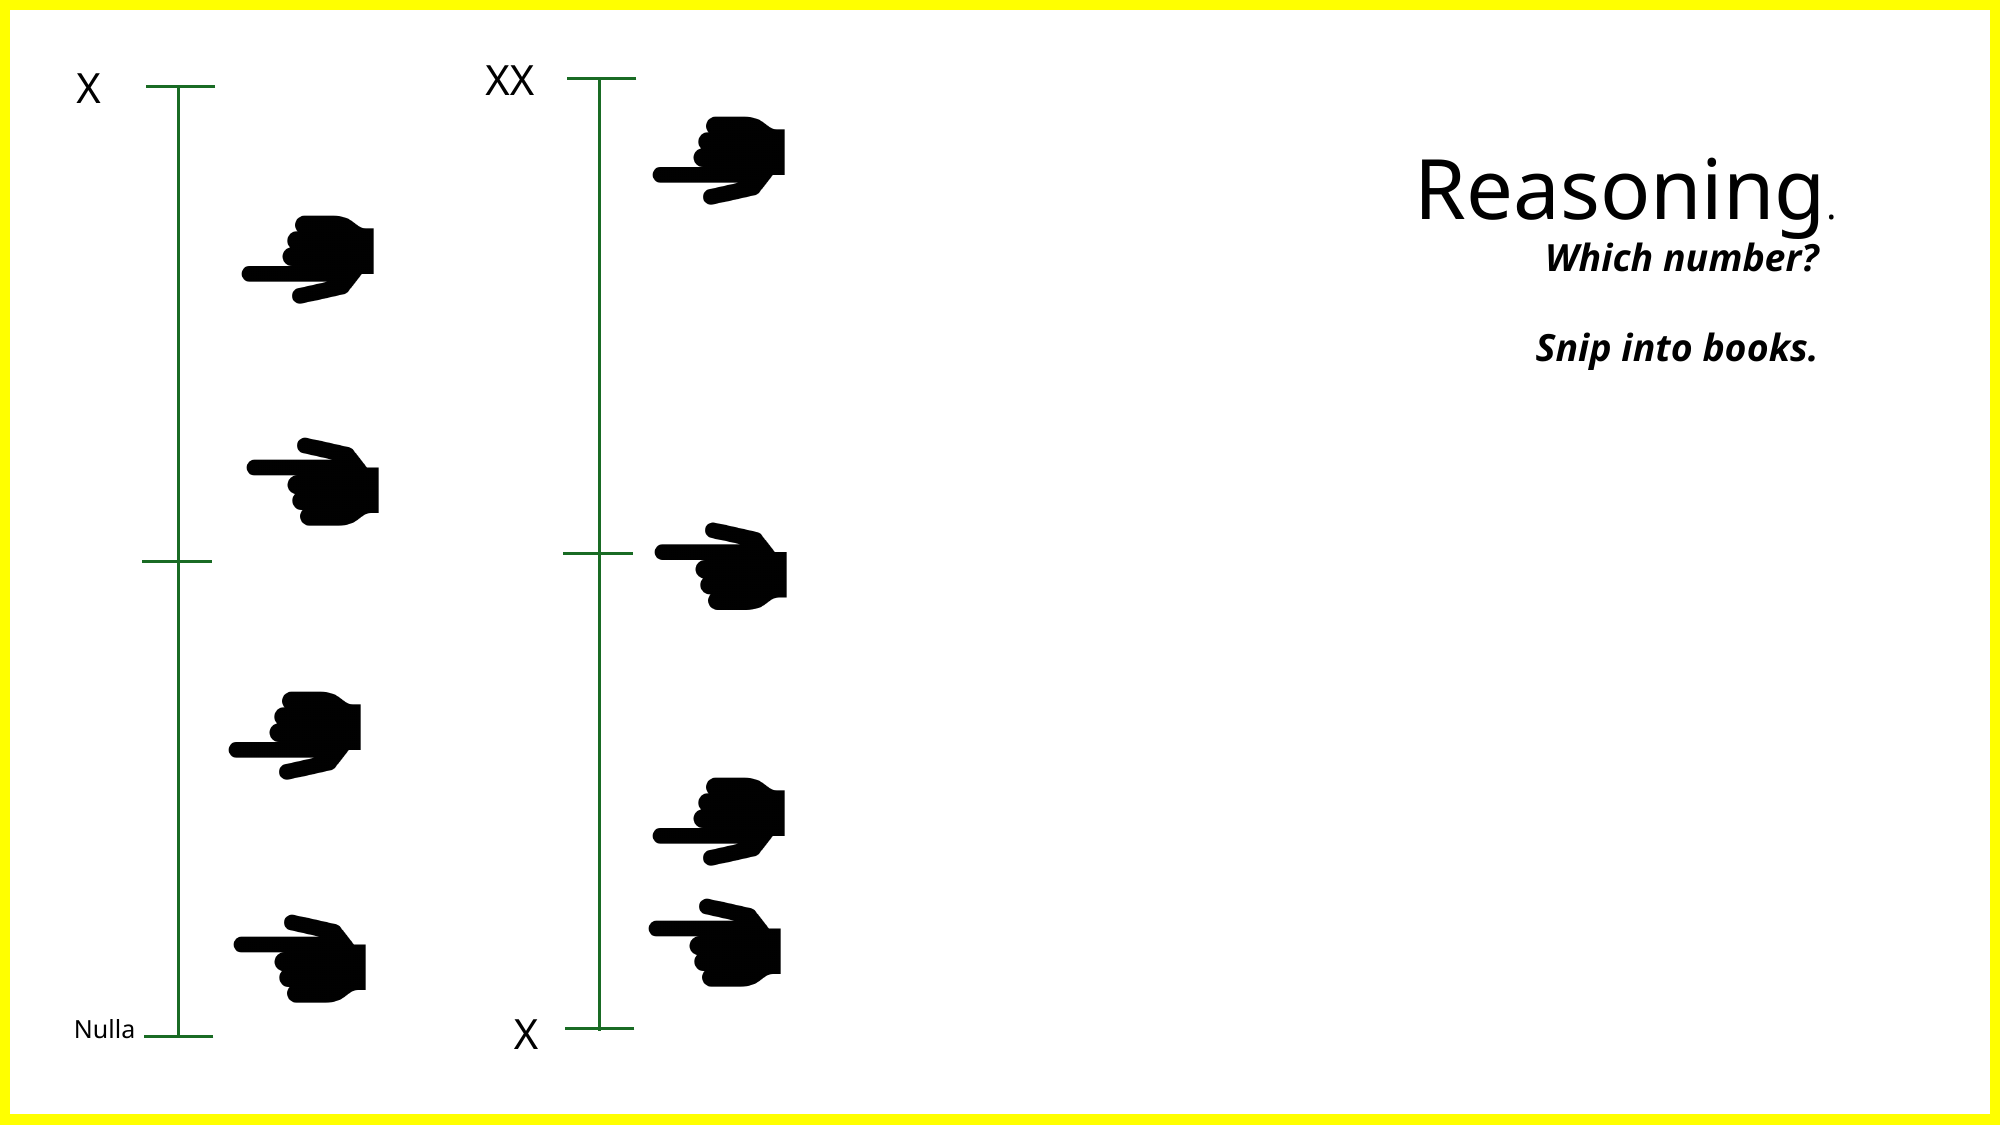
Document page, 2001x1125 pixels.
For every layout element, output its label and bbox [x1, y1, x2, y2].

picture [224, 882, 376, 1034]
picture [232, 183, 384, 335]
text_box [0, 0, 2000, 1125]
picture [218, 660, 370, 812]
picture [639, 745, 794, 1019]
picture [237, 406, 389, 558]
picture [645, 490, 797, 642]
picture [642, 85, 794, 237]
